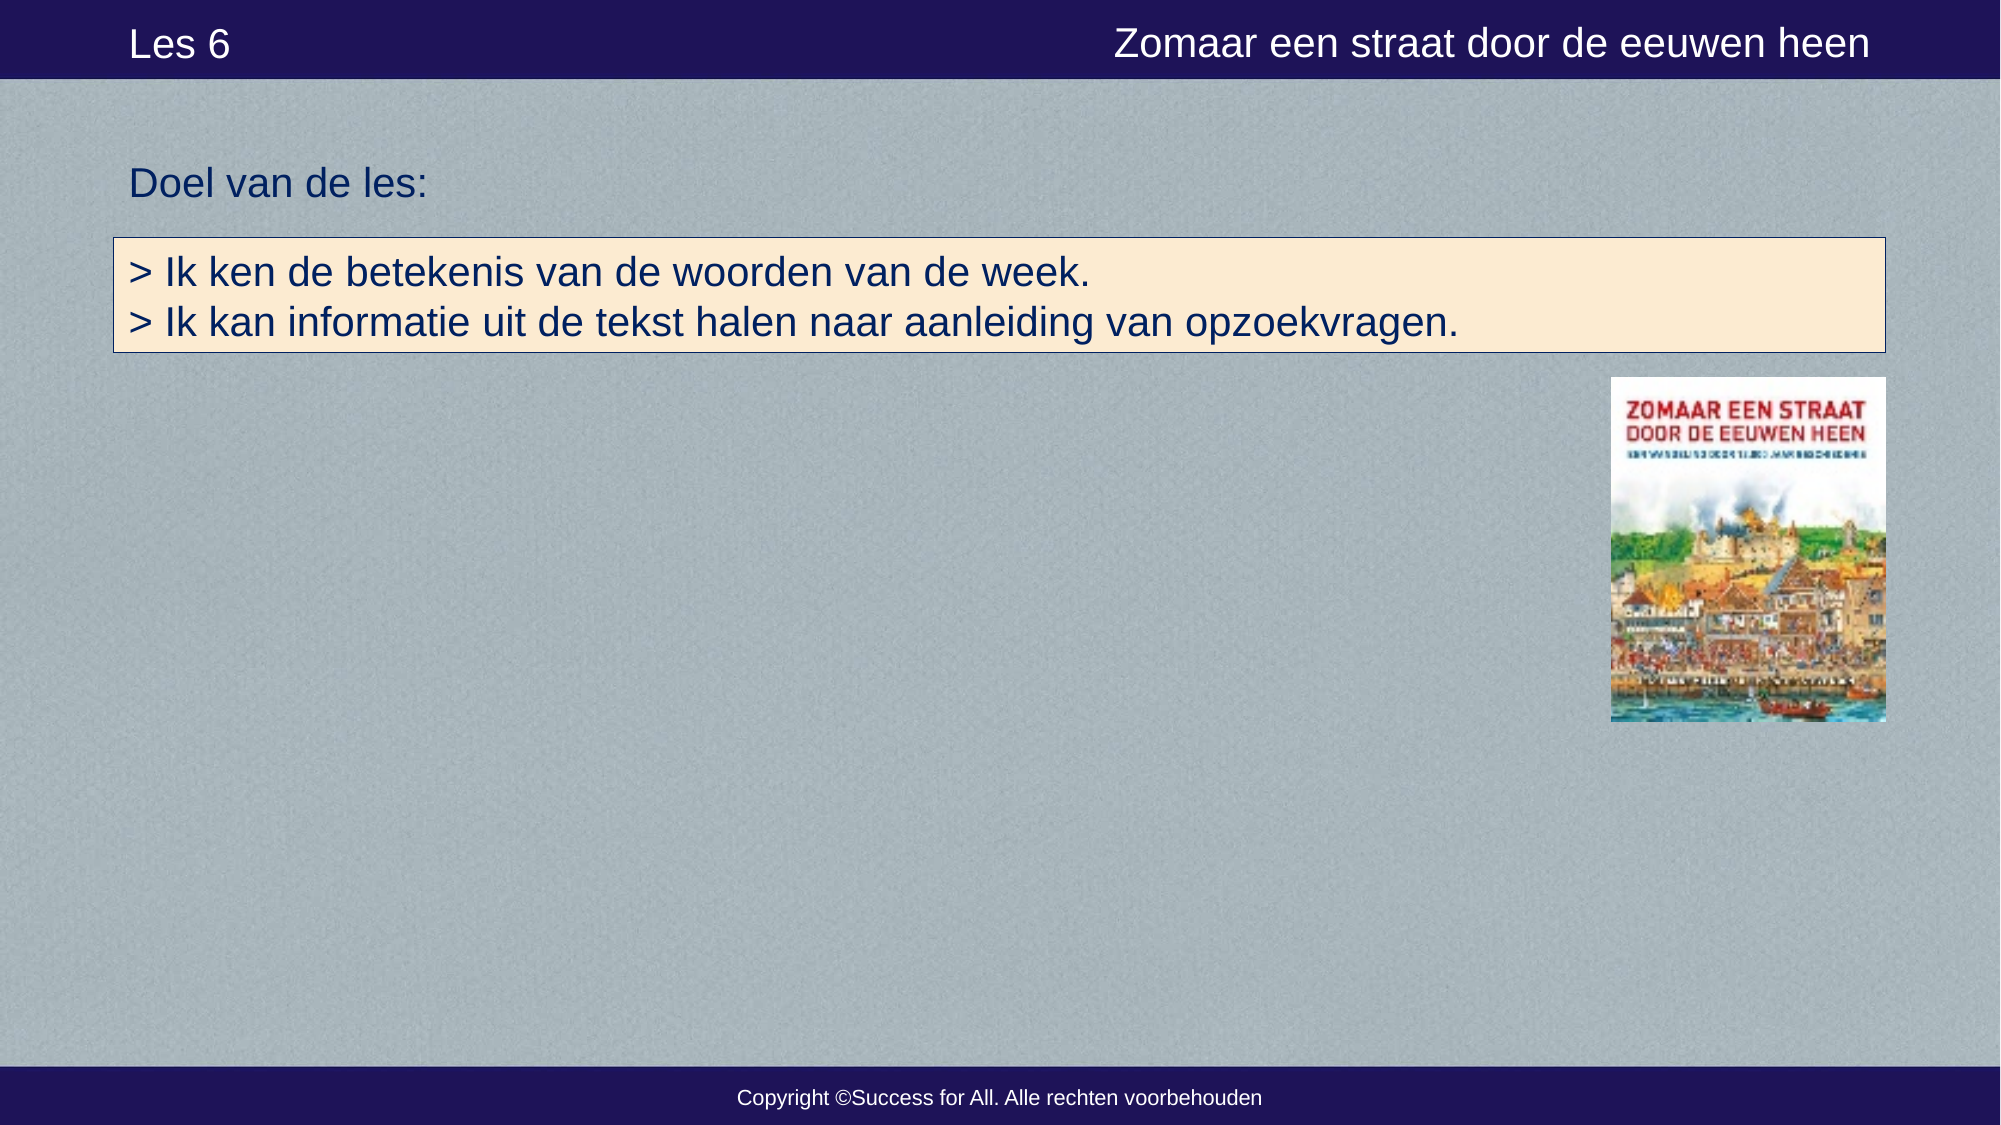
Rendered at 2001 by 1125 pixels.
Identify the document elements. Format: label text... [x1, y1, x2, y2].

text_box Les 6 [114, 9, 354, 75]
text_box Zomaar een straat door de eeuwen heen [999, 8, 1886, 73]
text_box Copyright ©Success for All. Alle rechten voorbehouden [0, 1076, 2000, 1125]
text_box Doel van de les: [113, 148, 1635, 214]
picture [0, 0, 2001, 1125]
text_box > Ik ken de betekenis van de woorden van de week. > Ik kan informatie uit de tekst halen naar aanleiding van opzoekvragen. [113, 237, 1886, 353]
